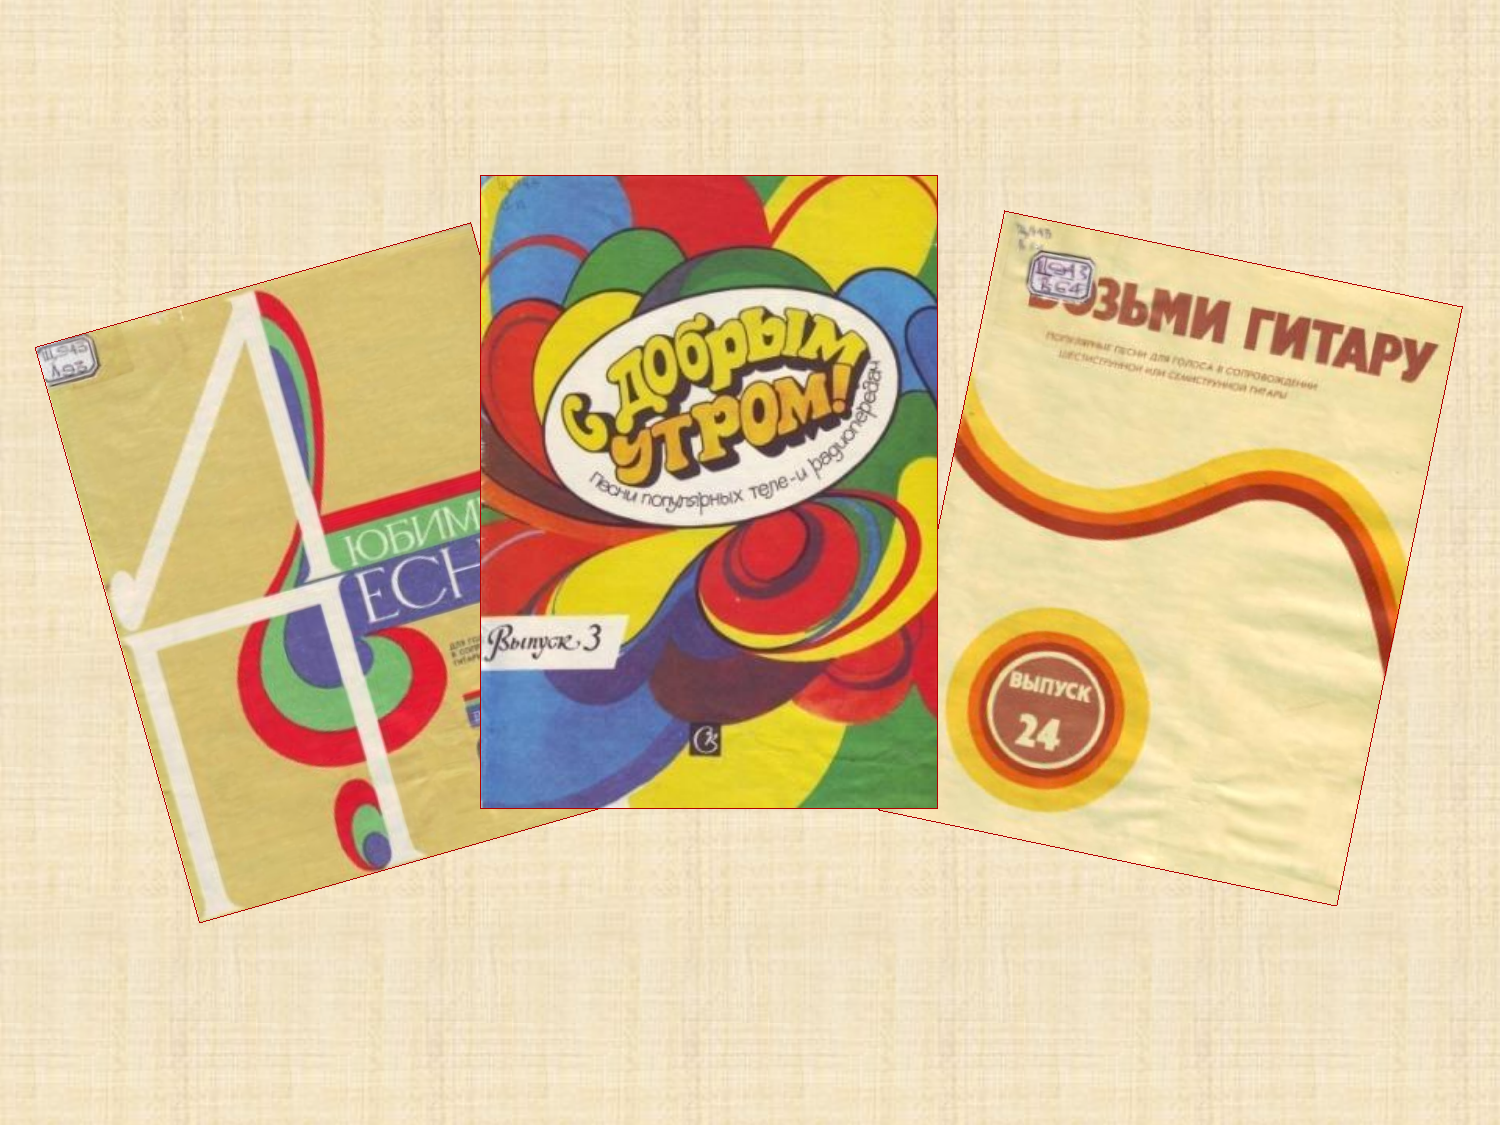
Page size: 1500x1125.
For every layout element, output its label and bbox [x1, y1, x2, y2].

picture [37, 175, 1462, 922]
